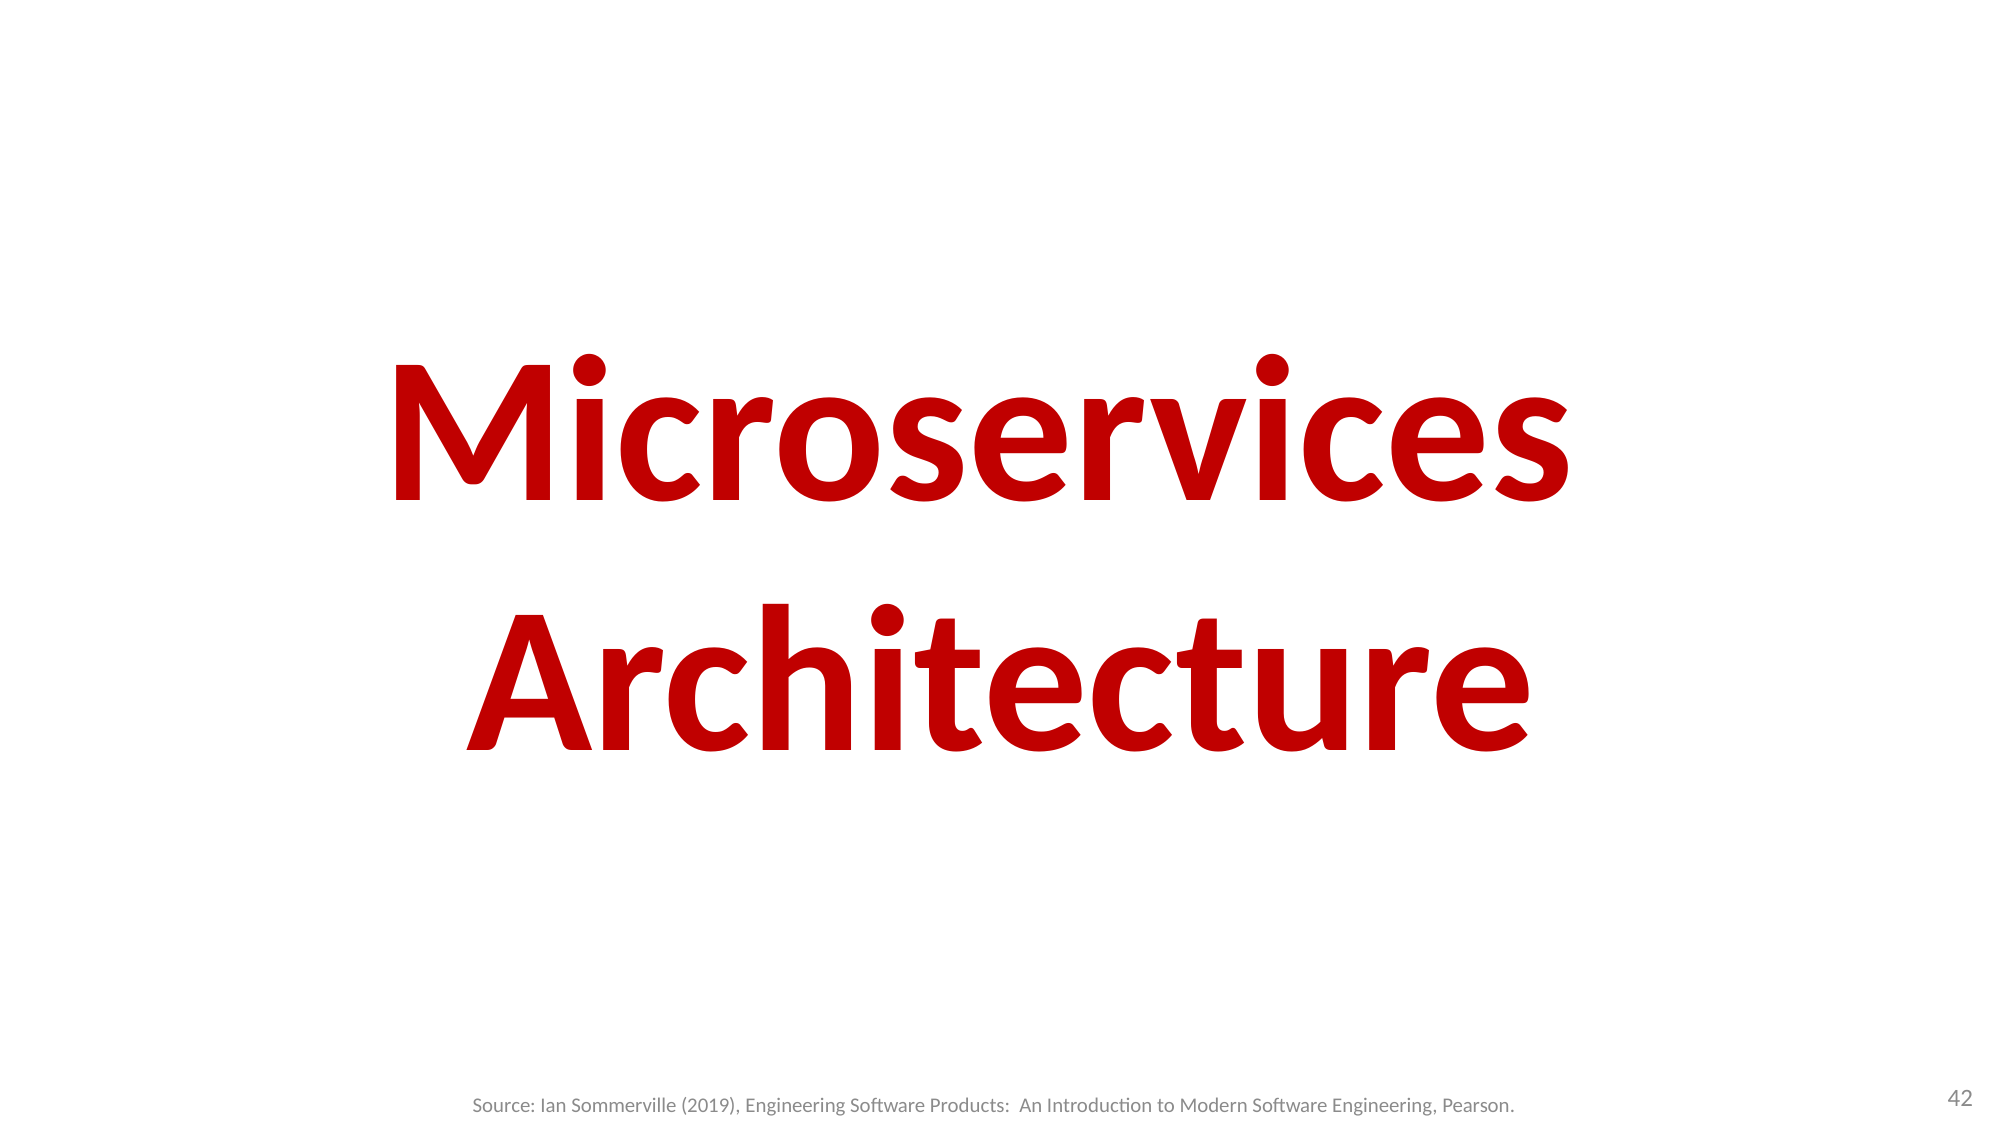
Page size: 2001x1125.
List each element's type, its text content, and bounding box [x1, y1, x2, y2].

slide_number 42 [1830, 1076, 1989, 1116]
title Microservices Architecture [326, 19, 1677, 1066]
footer Source: Ian Sommerville (2019), Engineering Software Products: An Introduction to Modern Software Engineering, Pearson. [350, 1082, 1638, 1125]
